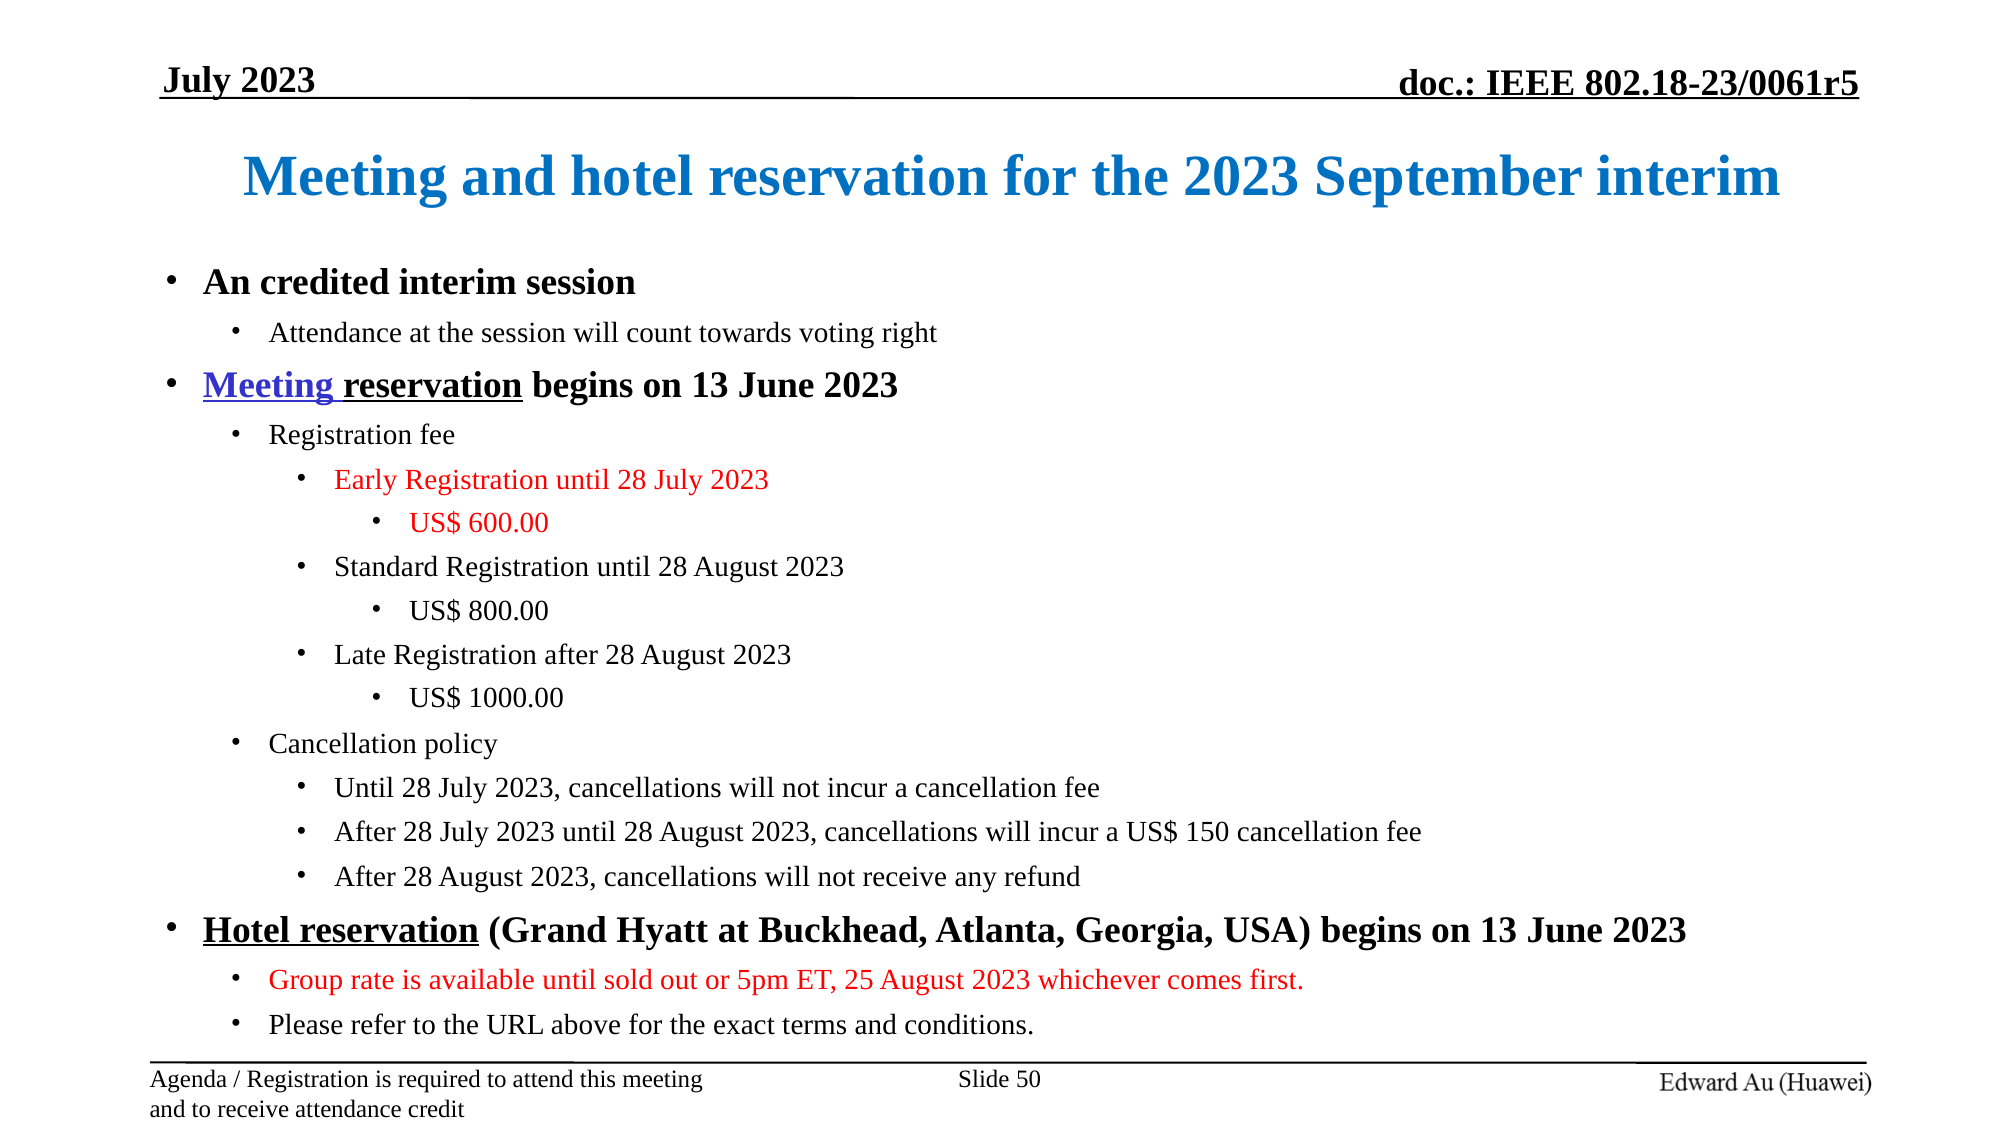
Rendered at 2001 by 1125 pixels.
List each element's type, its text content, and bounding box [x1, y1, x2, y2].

title Meeting and hotel reservation for the 2023 September interim [162, 99, 1864, 246]
slide_number Slide 50 [933, 1061, 1067, 1123]
picture [1174, 1058, 1887, 1113]
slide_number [162, 54, 663, 101]
list An credited interim session Attendance at the session will count towards voting right Meeting reservation begins on 13 June 2023 Registration fee Early Registration until 28 July 2023 US$ 600.00 Standard Registration until 28 August 2023 US$ 800.00 Late Registration after 28 August 2023 US$ 1000.00 Cancellation policy Until 28 July 2023, cancellations will not incur a cancellation fee After 28 July 2023 until 28 August 2023, cancellations will incur a US$ 150 cancellation fee After 28 August 2023, cancellations will not receive any refund Hotel reservation (Grand Hyatt at Buckhead, Atlanta, Georgia, USA) begins on 13 June 2023 Group rate is available until sold out or 5pm ET, 25 August 2023 whichever comes first. Please refer to the URL above for the exact terms and conditions. [149, 249, 1844, 1059]
